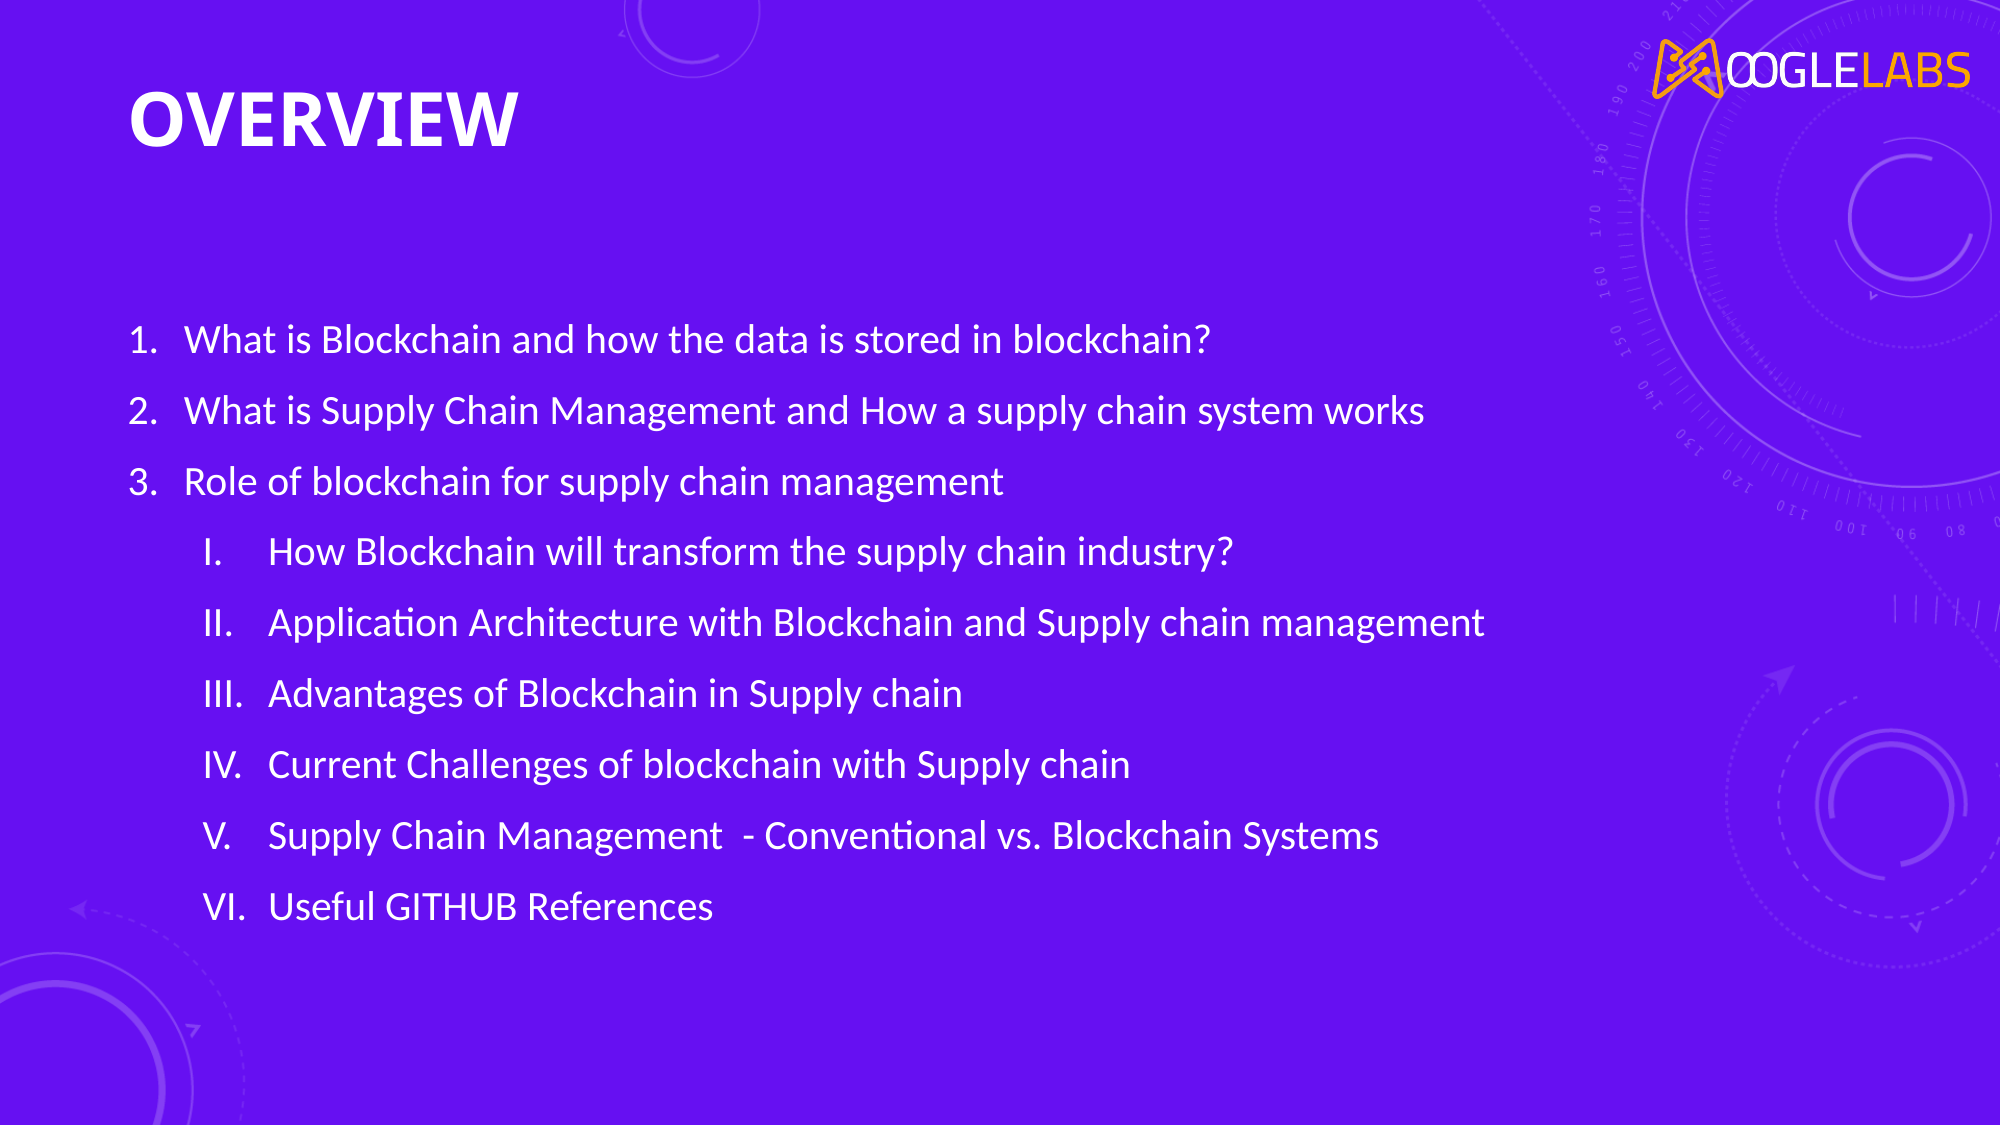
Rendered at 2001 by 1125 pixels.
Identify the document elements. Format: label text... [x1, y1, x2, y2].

picture [0, 0, 2000, 1125]
list What is Blockchain and how the data is stored in blockchain? What is Supply Chain Management and How a supply chain system works Role of blockchain for supply chain management How Blockchain will transform the supply chain industry? Application Architecture with Blockchain and Supply chain management Advantages of Blockchain in Supply chain Current Challenges of blockchain with Supply chain Supply Chain Management - Conventional vs. Blockchain Systems Useful GITHUB References [112, 198, 1972, 1108]
text_box [112, 311, 1775, 1069]
title Overview [112, 38, 1438, 195]
